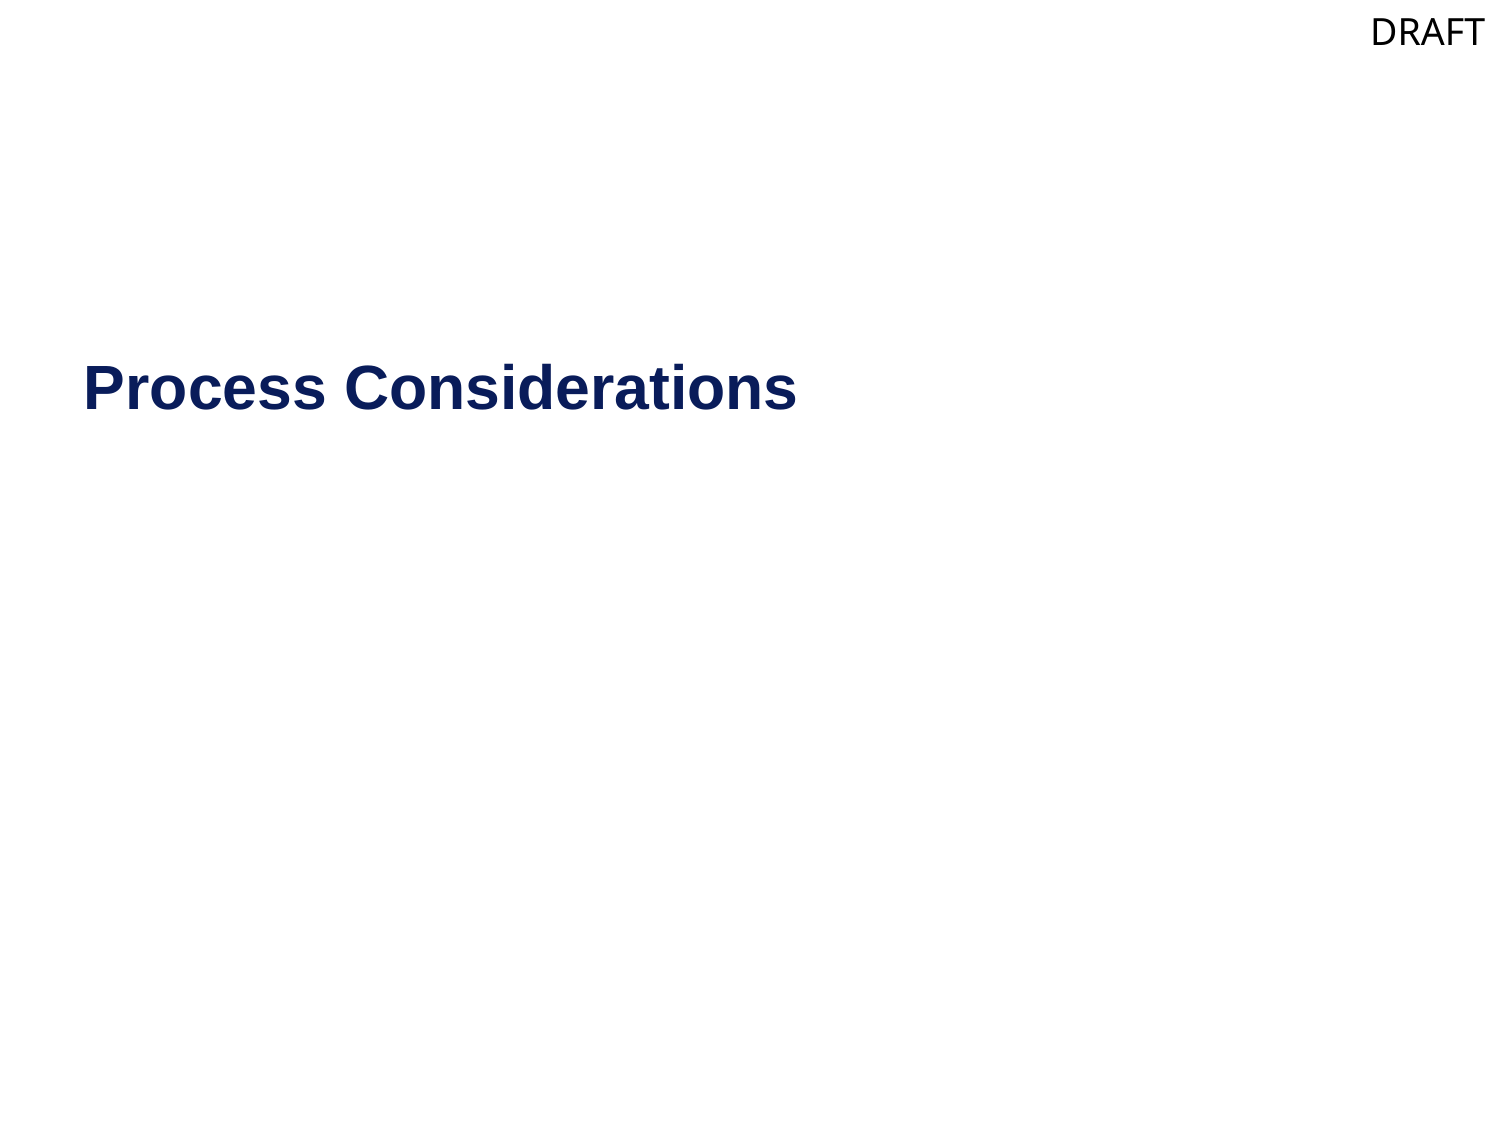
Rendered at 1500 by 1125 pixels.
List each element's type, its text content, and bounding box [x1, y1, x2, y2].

title Process Considerations [69, 348, 1500, 431]
